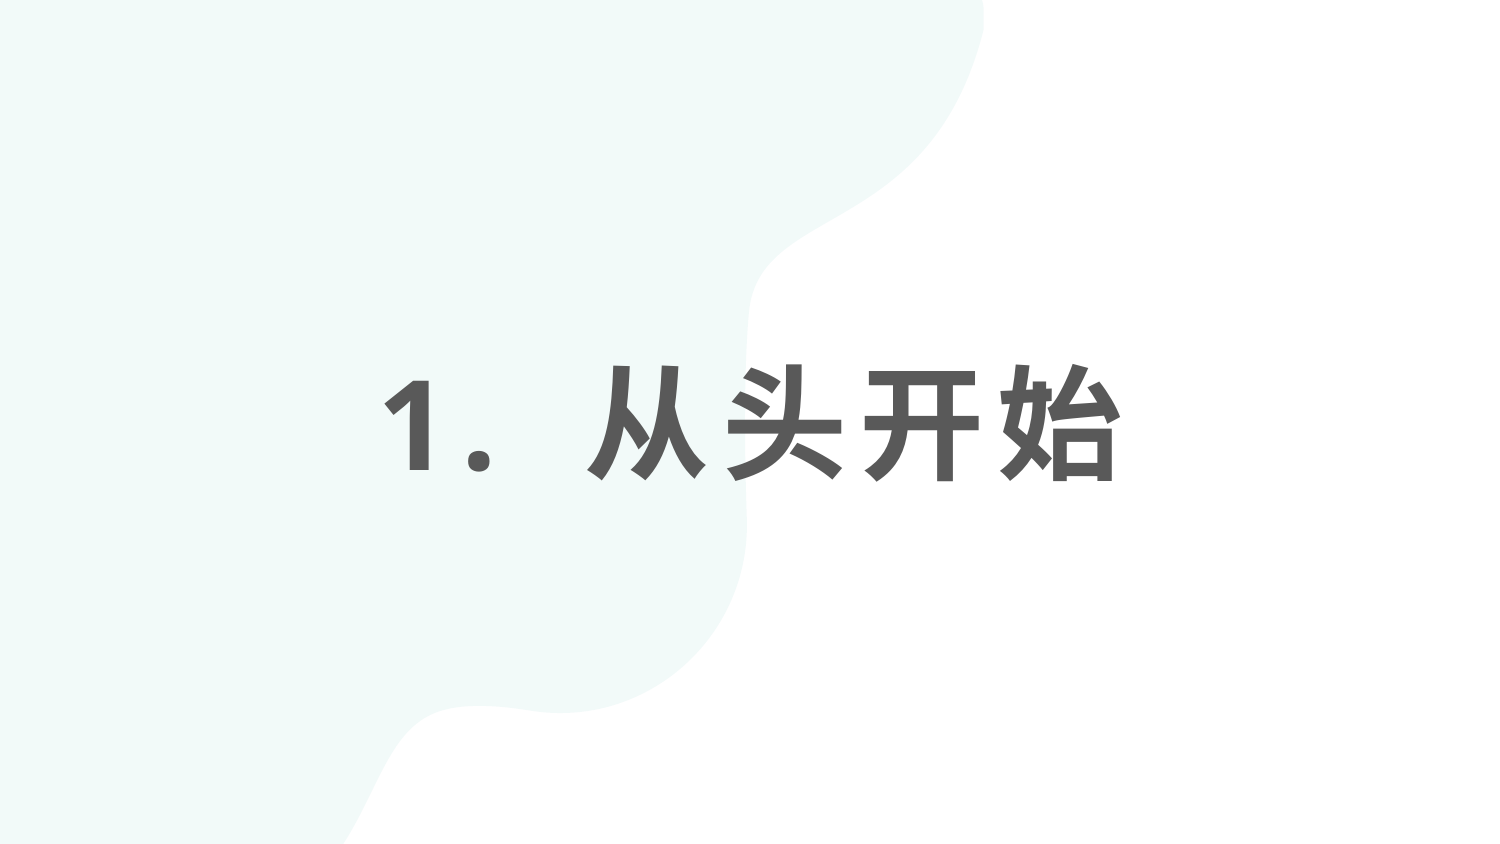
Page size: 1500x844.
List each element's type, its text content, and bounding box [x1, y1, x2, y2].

text_box 1. 从头开始 [362, 338, 1138, 504]
